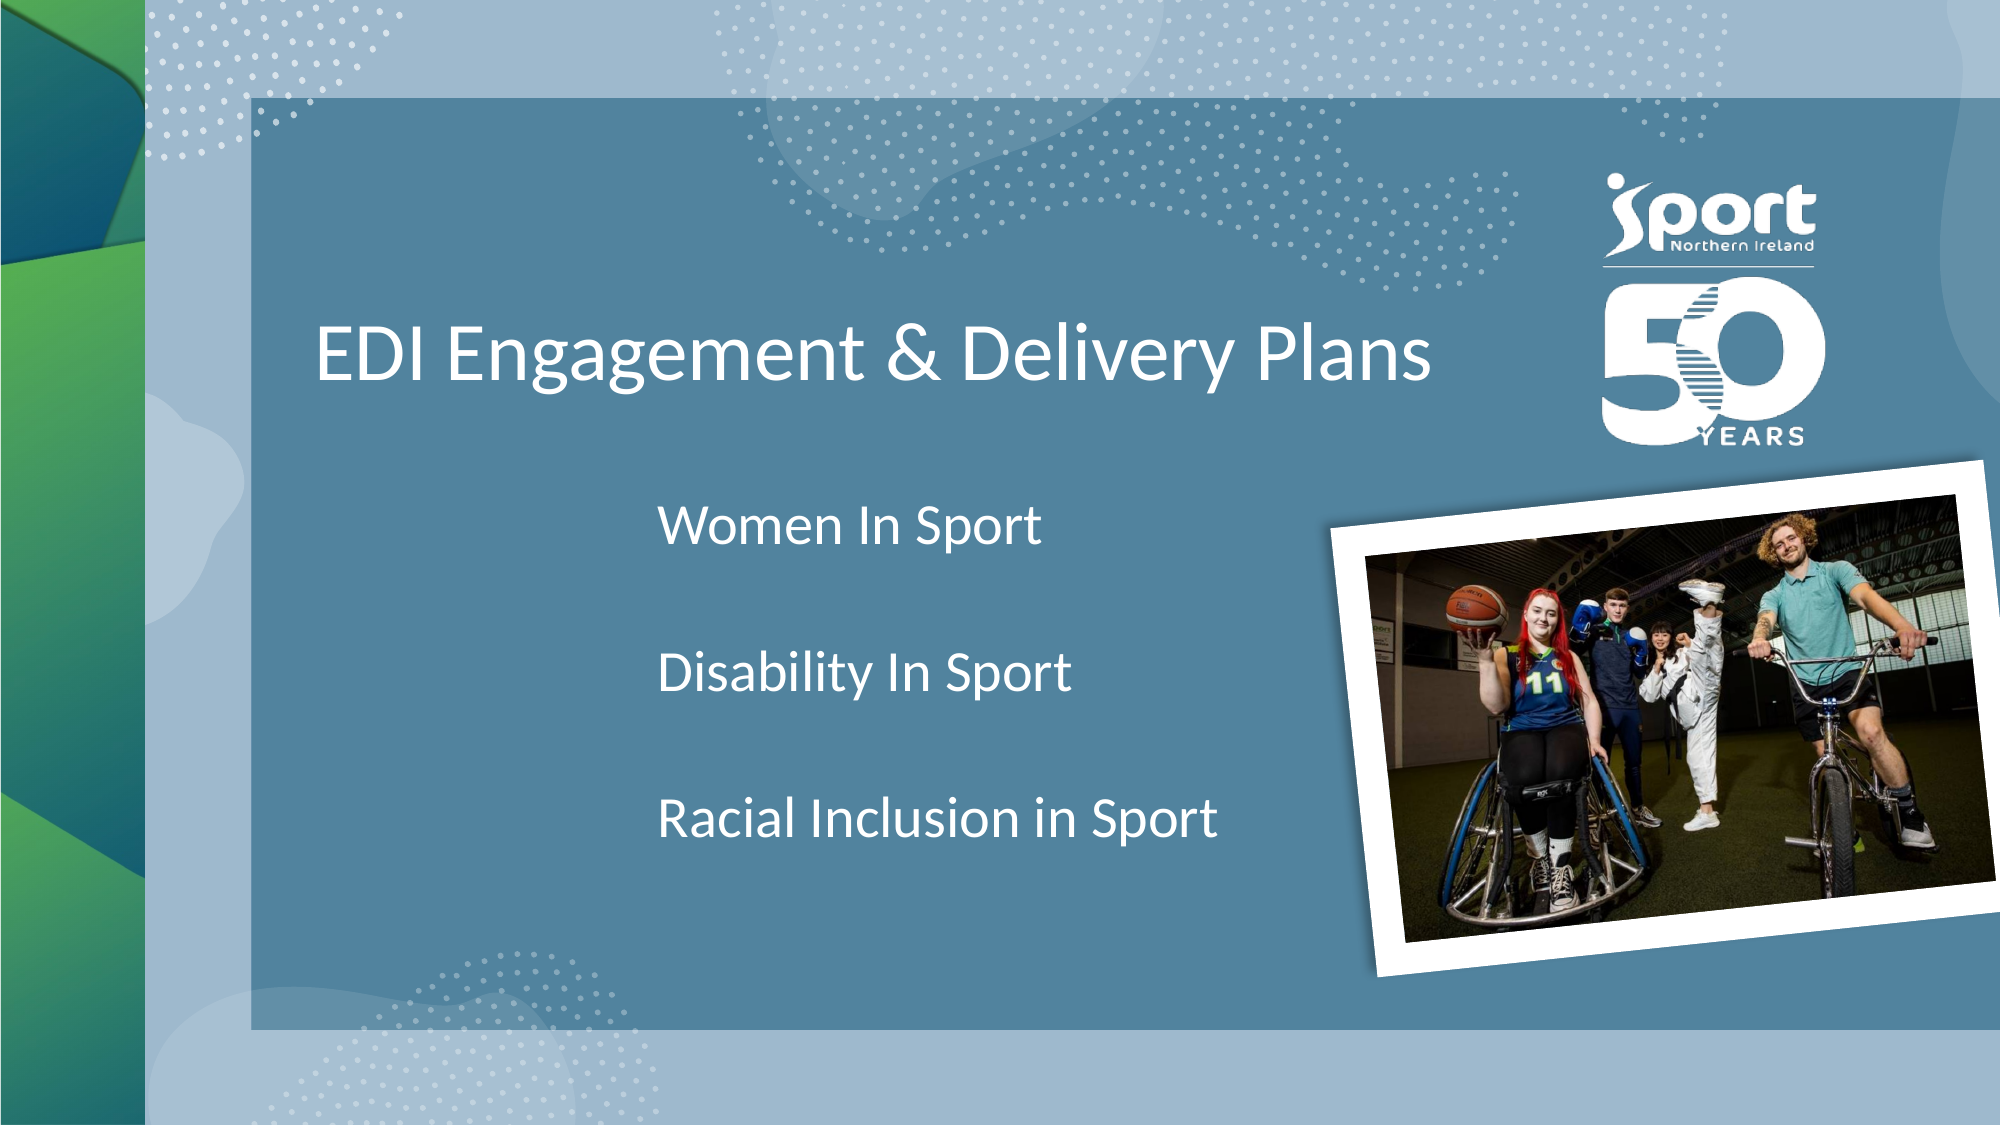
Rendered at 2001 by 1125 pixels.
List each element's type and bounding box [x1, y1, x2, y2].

picture [0, 1, 635, 1124]
text_box [143, 0, 2000, 1125]
